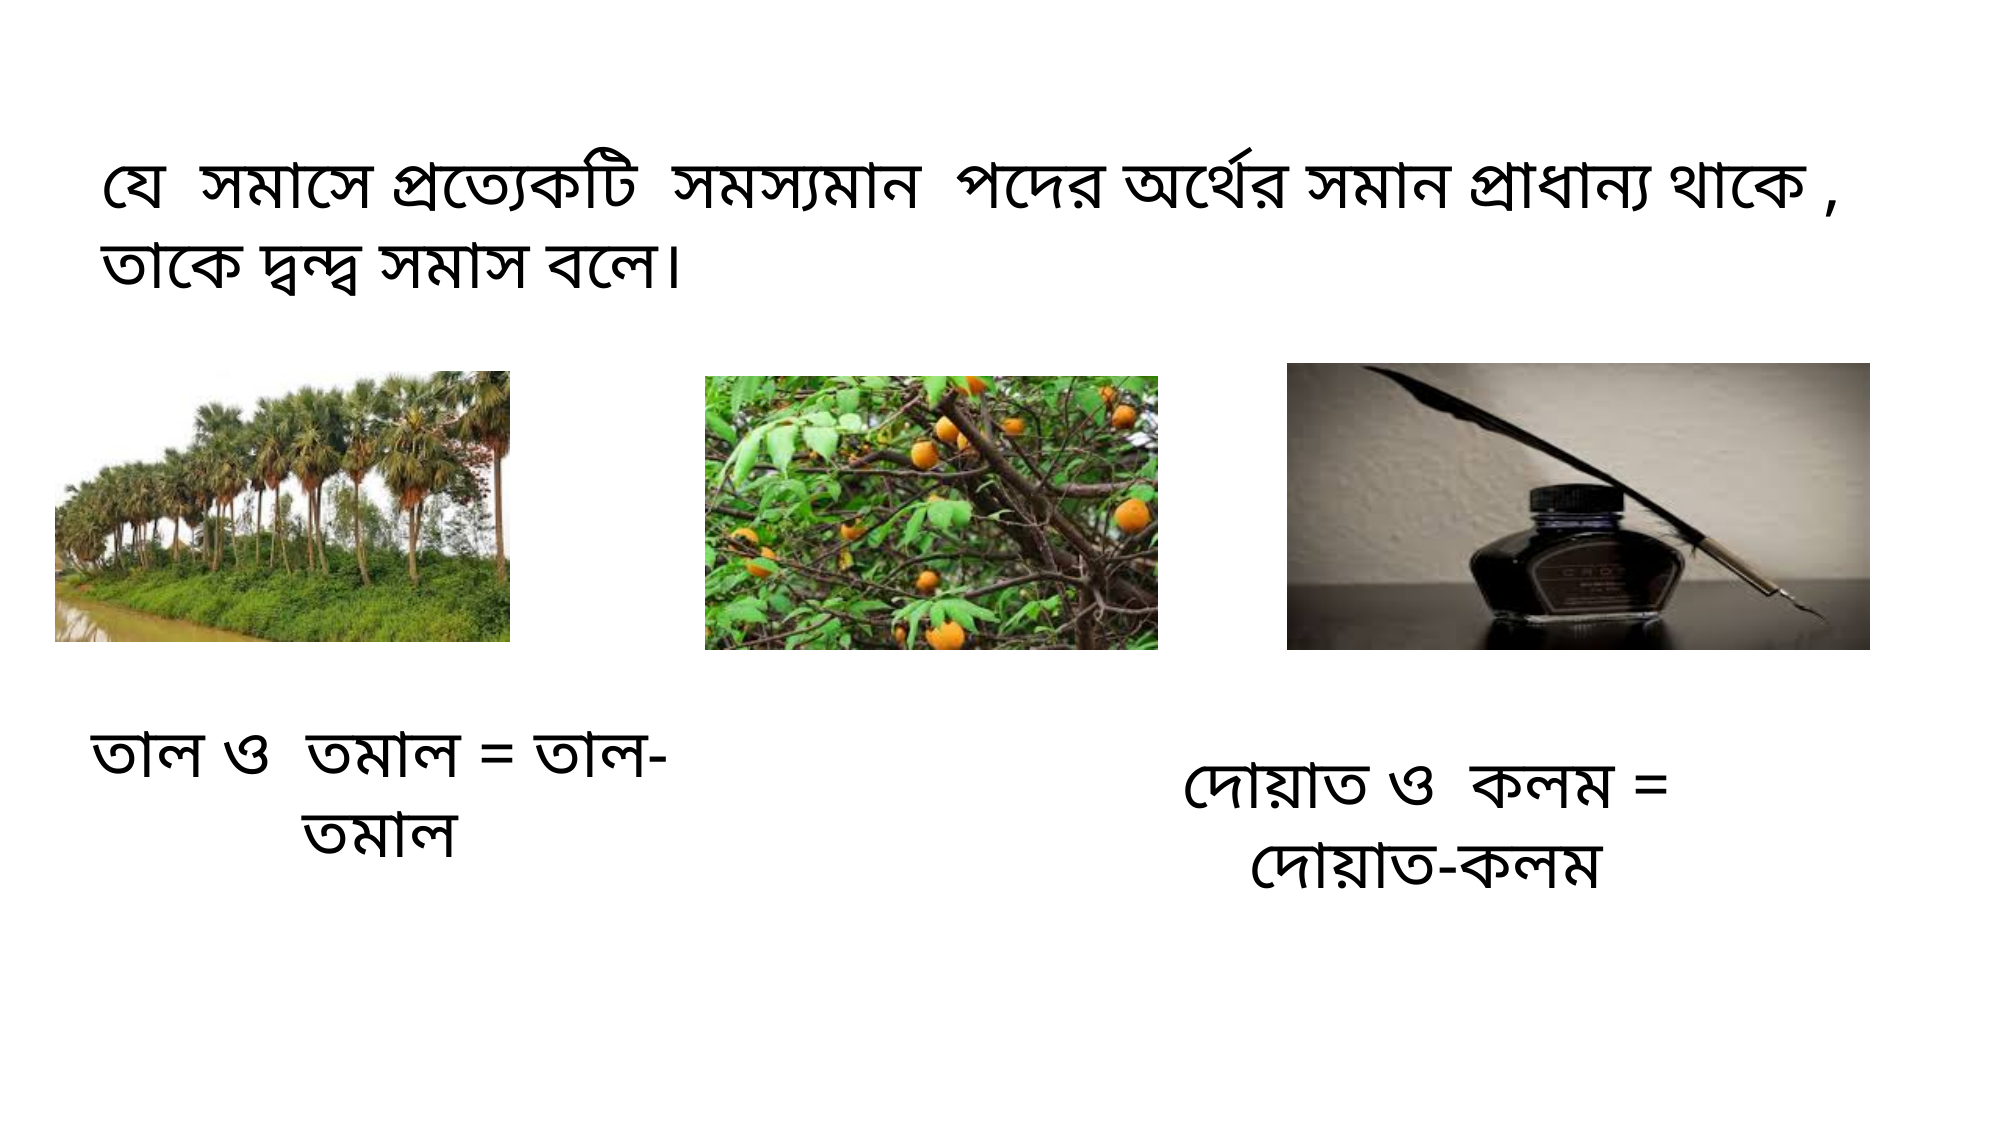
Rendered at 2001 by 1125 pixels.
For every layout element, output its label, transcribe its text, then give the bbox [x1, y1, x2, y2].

text_box দোয়াত ও কলম = দোয়াত-কলম [1062, 734, 1791, 909]
picture [55, 371, 510, 642]
text_box যে সমাসে প্রত্যেকটি সমস্যমান পদের অর্থের সমান প্রাধান্য থাকে , তাকে দ্বন্দ্ব সমাস বলে। [86, 134, 1960, 309]
text_box তাল ও তমাল = তাল-তমাল [55, 703, 706, 879]
picture [1287, 363, 1870, 650]
picture [705, 376, 1158, 650]
